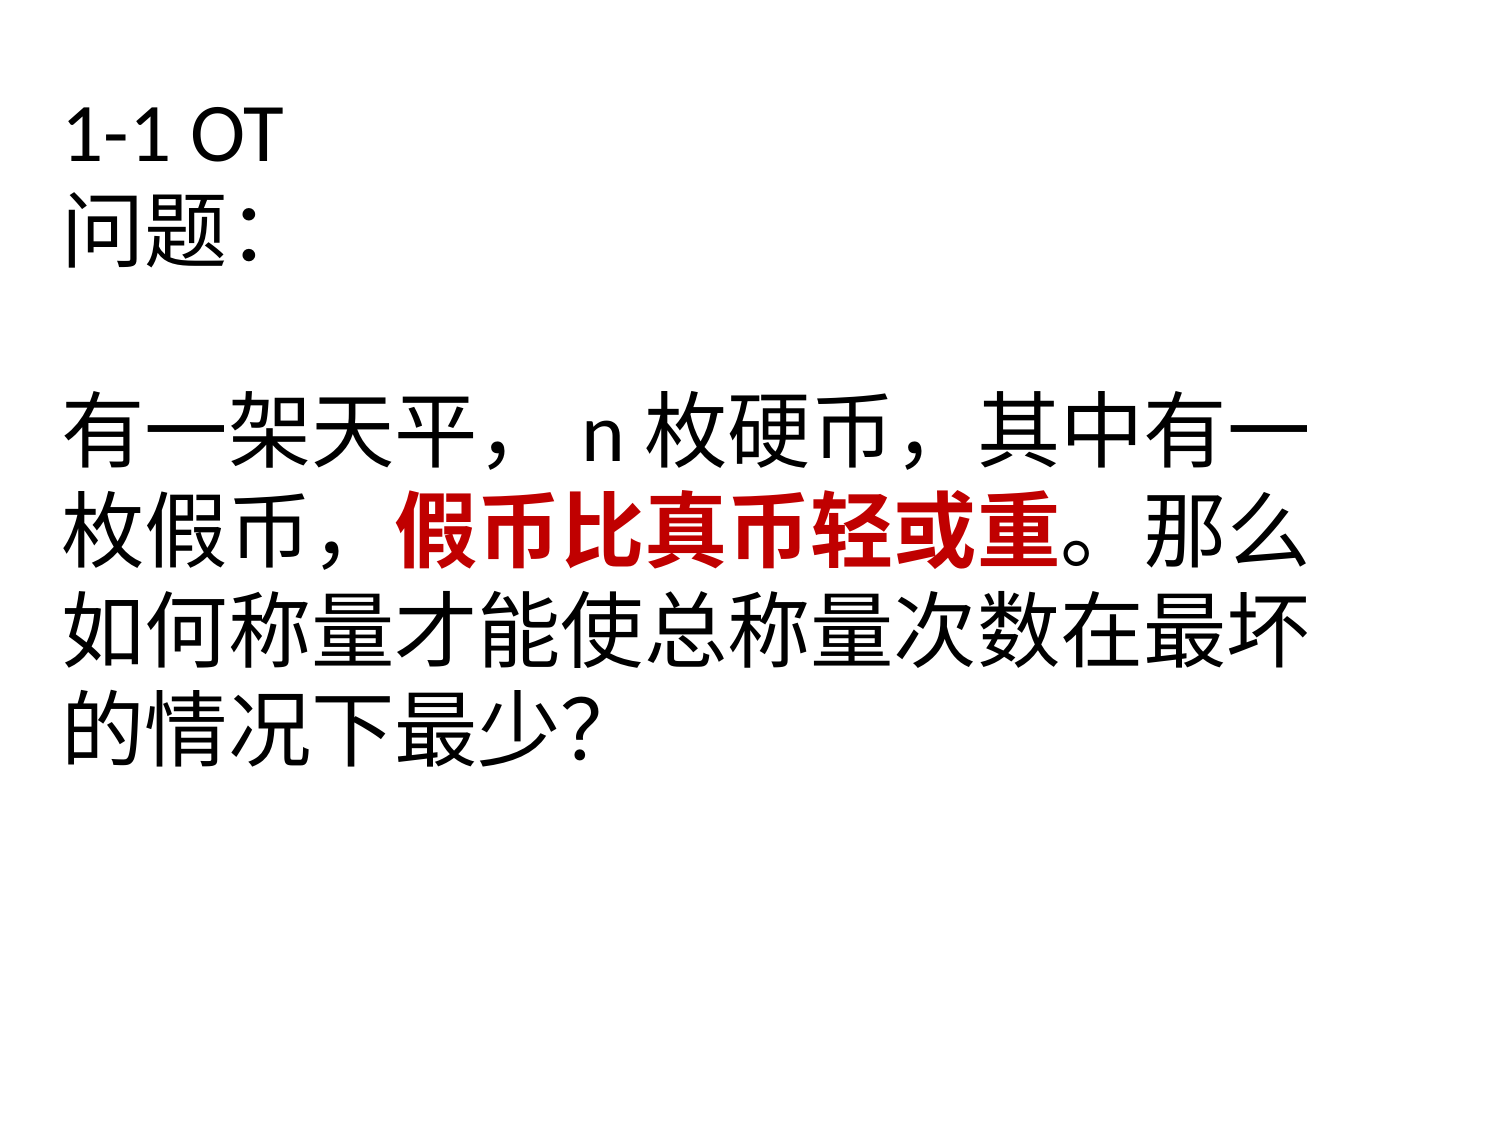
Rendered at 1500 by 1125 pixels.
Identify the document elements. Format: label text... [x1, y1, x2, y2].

text_box 1-1 OT 问题： 有一架天平，n枚硬币，其中有一枚假币，假币比真币轻或重。那么如何称量才能使总称量次数在最坏的情况下最少？ [46, 70, 1372, 785]
